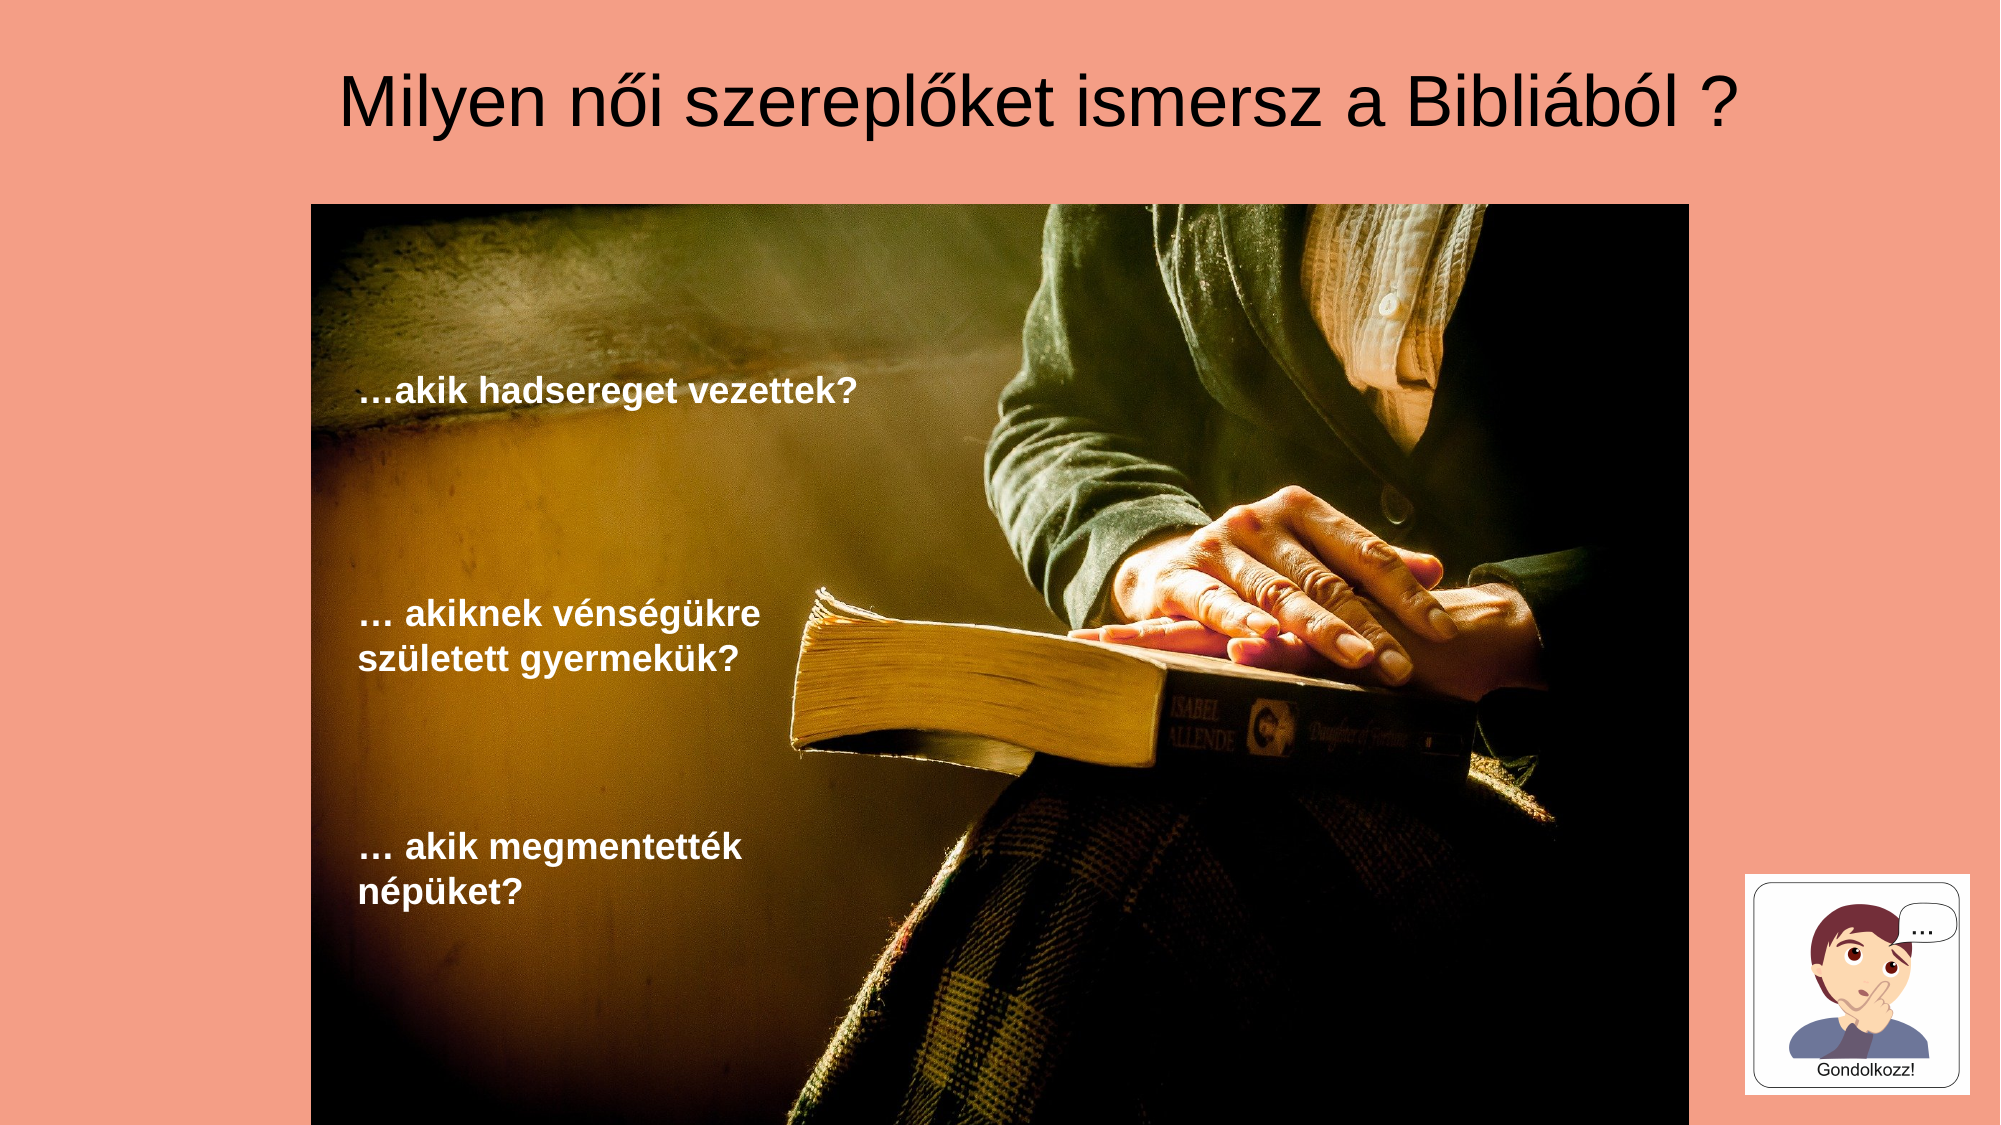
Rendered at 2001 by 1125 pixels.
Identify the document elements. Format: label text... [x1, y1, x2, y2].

picture [1745, 873, 1970, 1095]
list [311, 204, 1689, 1125]
title Milyen női szereplőket ismersz a Bibliából ? [311, 53, 1768, 154]
